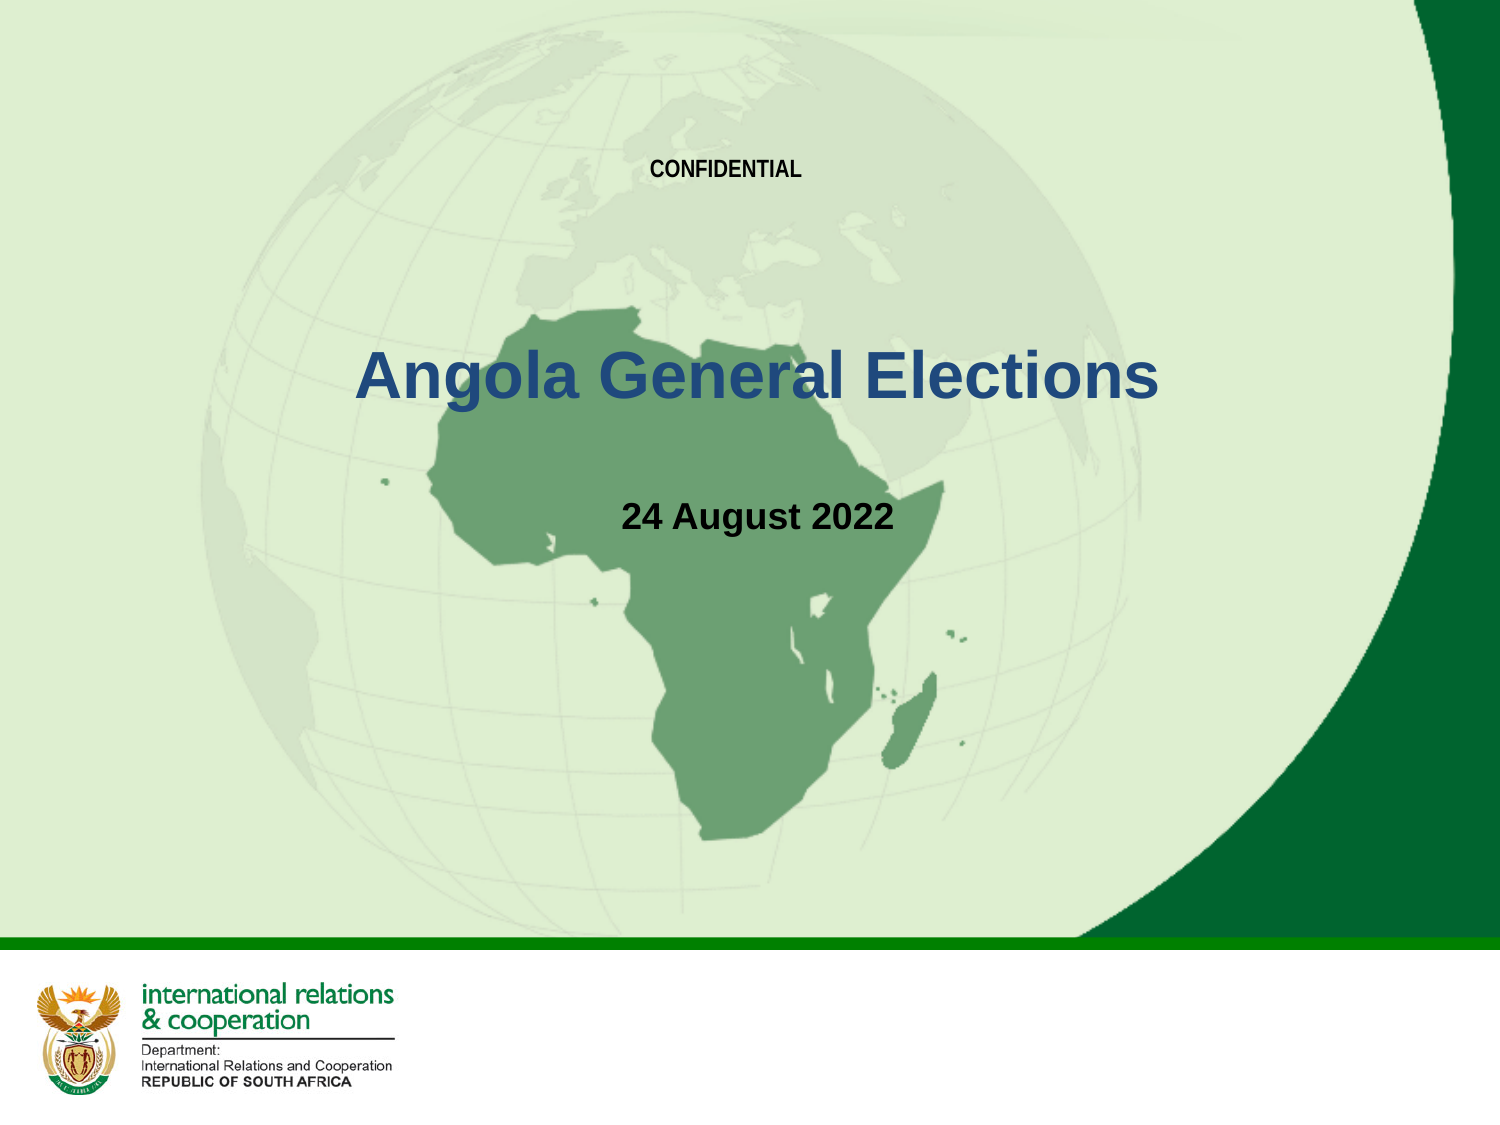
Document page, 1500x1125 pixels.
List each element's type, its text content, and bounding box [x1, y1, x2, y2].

title Angola General Elections 24 August 2022 [103, 174, 1412, 749]
picture [37, 974, 400, 1095]
picture [0, 0, 1500, 937]
text_box CONFIDENTIAL [520, 145, 937, 191]
